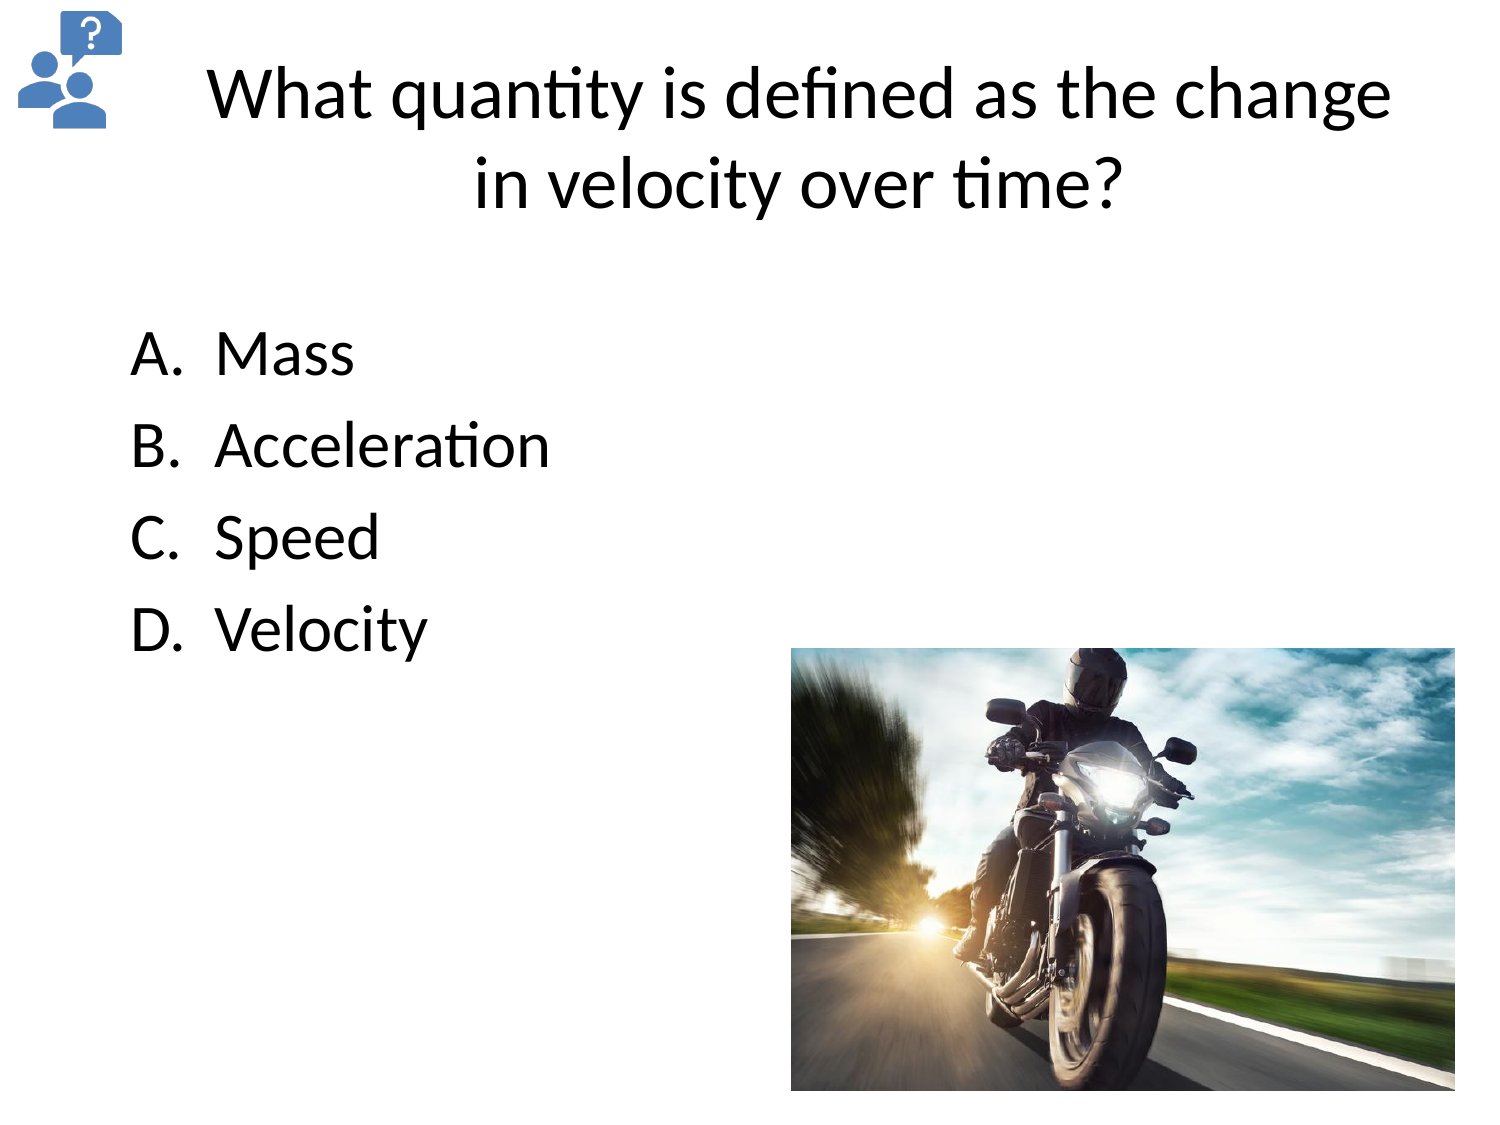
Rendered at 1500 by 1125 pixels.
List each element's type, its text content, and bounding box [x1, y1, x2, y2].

text_box What quantity is defined as the change in velocity over time? [162, 35, 1439, 231]
text_box [0, 0, 140, 140]
picture [721, 648, 1500, 1091]
text_box Mass Acceleration Speed Velocity [115, 289, 761, 672]
